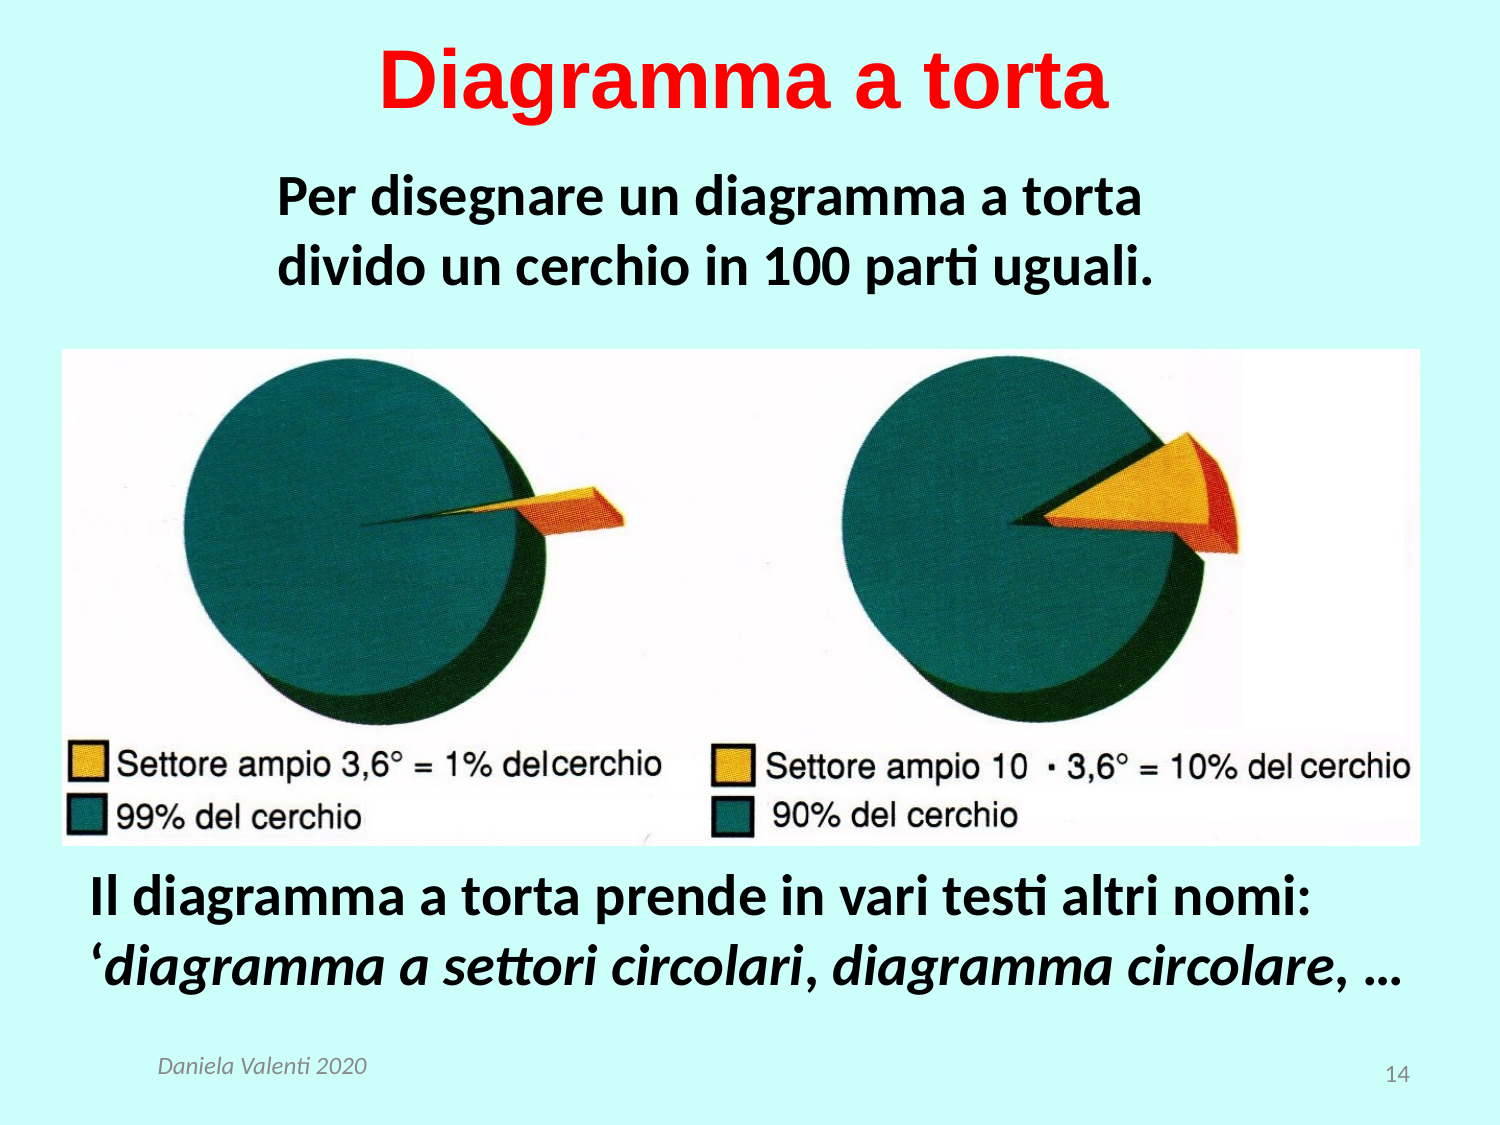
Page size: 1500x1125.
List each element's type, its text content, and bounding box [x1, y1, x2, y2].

slide_number 14 [1074, 1042, 1425, 1103]
text_box Il diagramma a torta prende in vari testi altri nomi: ‘diagramma a settori circolari, diagramma circolare, … [74, 849, 1425, 1005]
footer Daniela Valenti 2020 [24, 1025, 500, 1104]
picture [62, 349, 1420, 846]
title Diagramma a torta [50, 0, 1438, 150]
text_box Per disegnare un diagramma a torta divido un cerchio in 100 parti uguali. [262, 149, 1213, 305]
